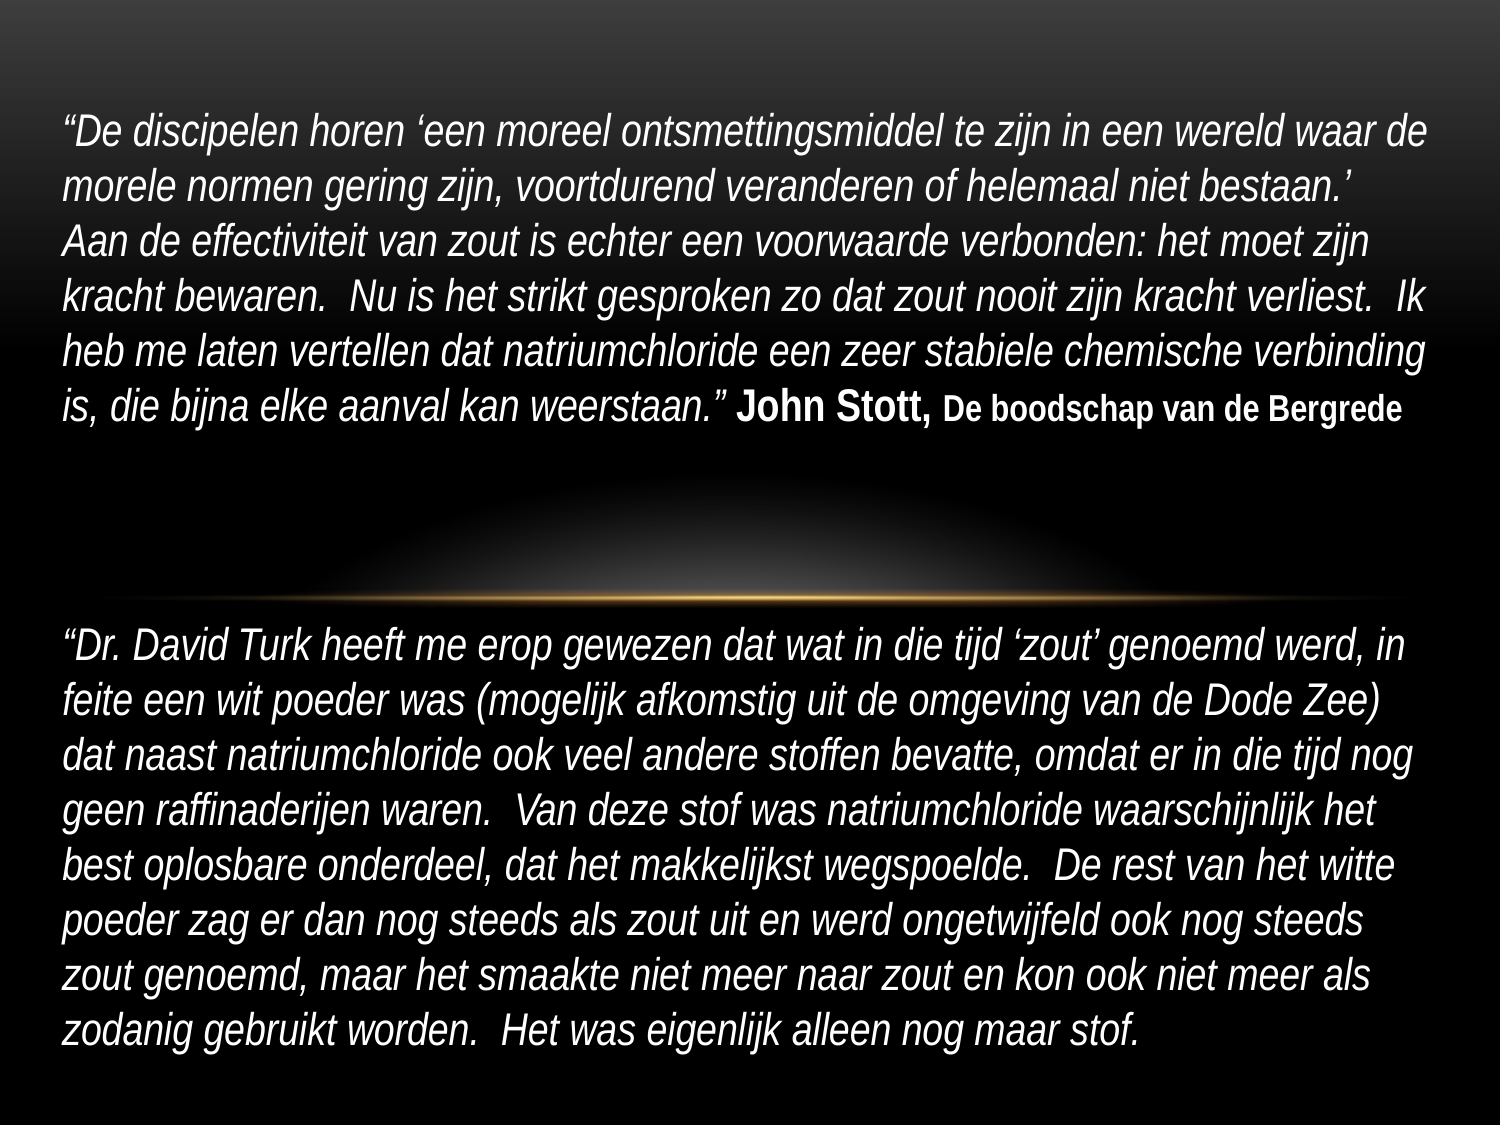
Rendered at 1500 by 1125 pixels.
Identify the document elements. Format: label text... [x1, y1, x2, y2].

text_box “Dr. David Turk heeft me erop gewezen dat wat in die tijd ‘zout’ genoemd werd, in feite een wit poeder was (mogelijk afkomstig uit de omgeving van de Dode Zee) dat naast natriumchloride ook veel andere stoffen bevatte, omdat er in die tijd nog geen raffinaderijen waren. Van deze stof was natriumchloride waarschijnlijk het best oplosbare onderdeel, dat het makkelijkst wegspoelde. De rest van het witte poeder zag er dan nog steeds als zout uit en werd ongetwijfeld ook nog steeds zout genoemd, maar het smaakte niet meer naar zout en kon ook niet meer als zodanig gebruikt worden. Het was eigenlijk alleen nog maar stof. [47, 607, 1459, 1062]
picture [0, 0, 1500, 750]
text_box “De discipelen horen ‘een moreel ontsmettingsmiddel te zijn in een wereld waar de morele normen gering zijn, voortdurend veranderen of helemaal niet bestaan.’ Aan de effectiviteit van zout is echter een voorwaarde verbonden: het moet zijn kracht bewaren. Nu is het strikt gesproken zo dat zout nooit zijn kracht verliest. Ik heb me laten vertellen dat natriumchloride een zeer stabiele chemische verbinding is, die bijna elke aanval kan weerstaan.” John Stott, De boodschap van de Bergrede [47, 93, 1459, 438]
